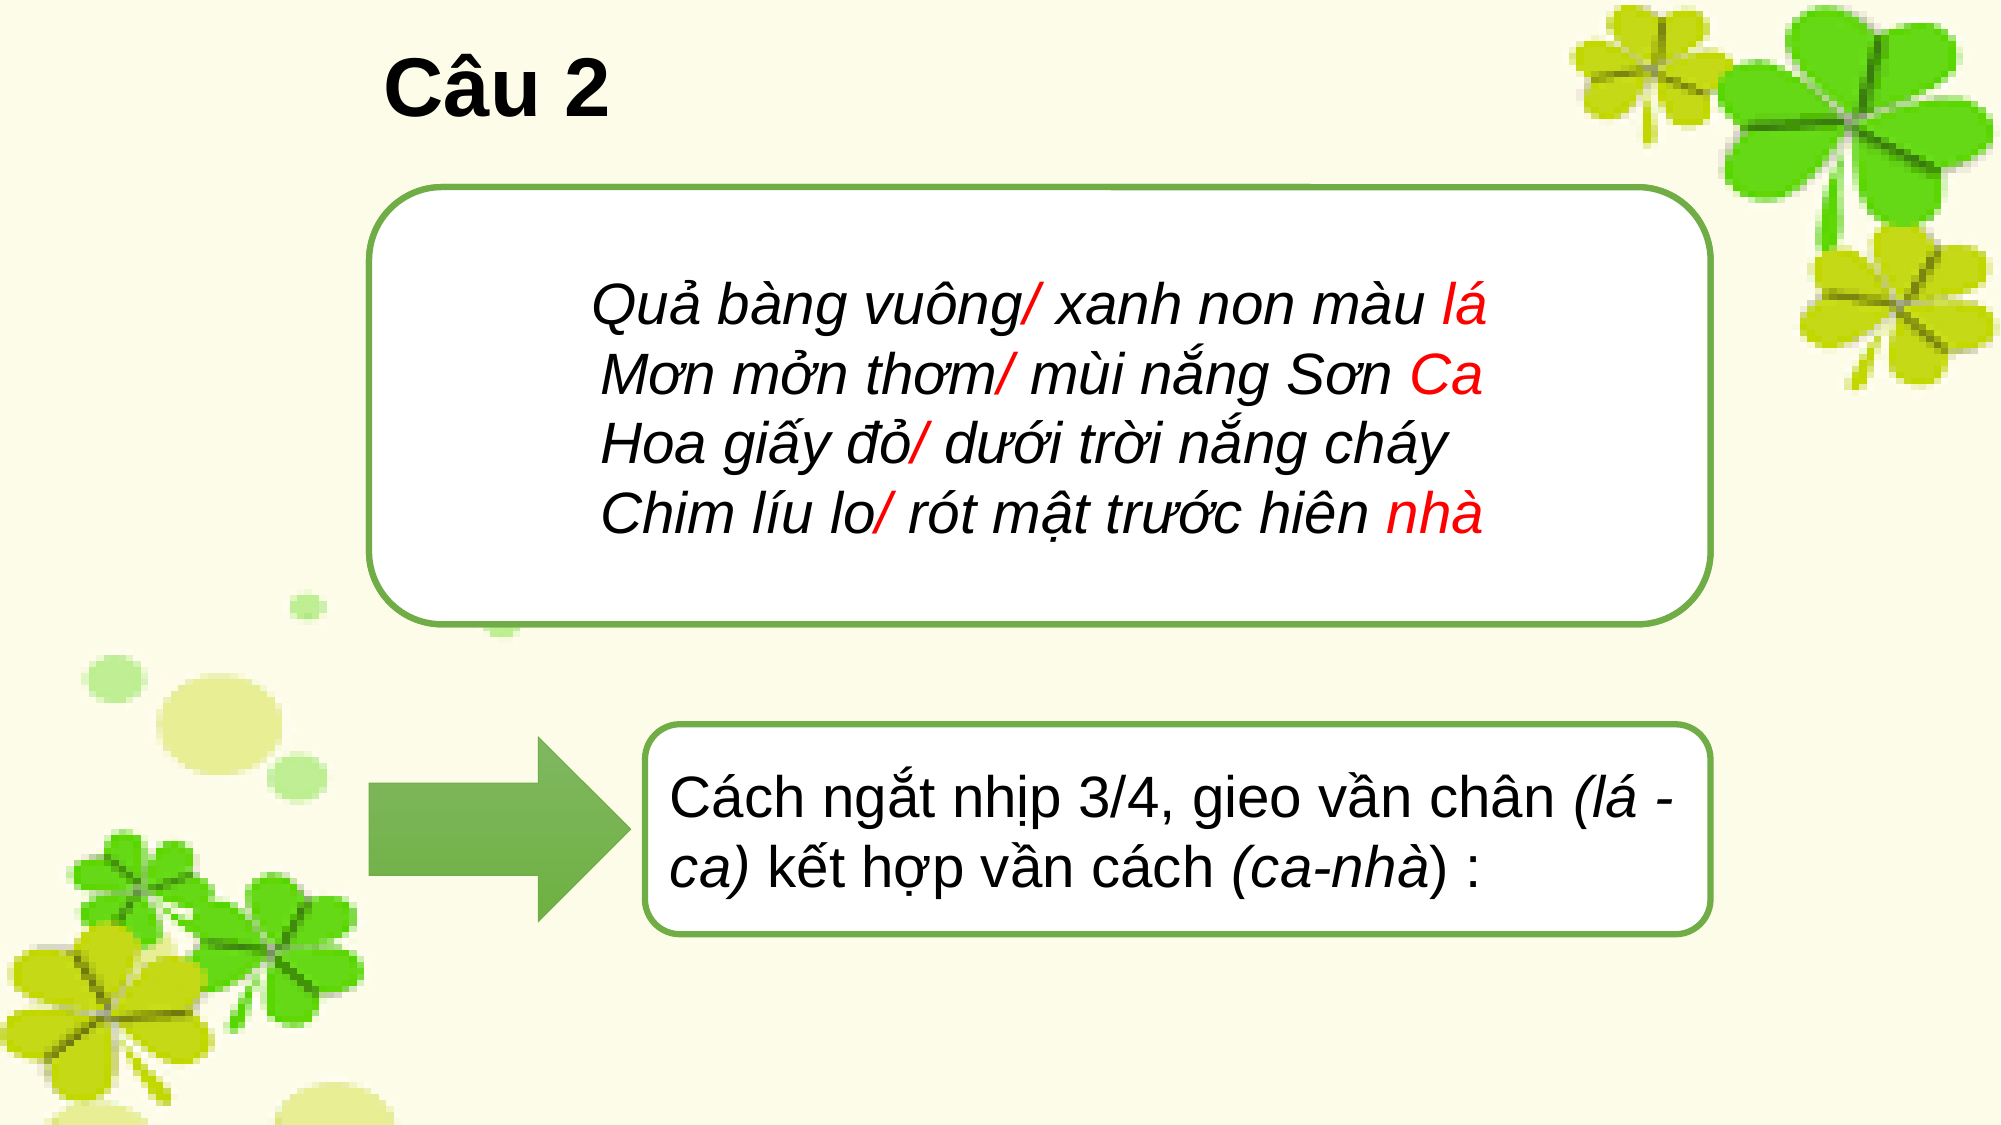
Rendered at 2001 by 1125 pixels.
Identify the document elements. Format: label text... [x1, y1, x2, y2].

picture [0, 0, 2001, 1125]
text_box Cách ngắt nhịp 3/4, gieo vần chân (lá - ca) kết hợp vần cách (ca-nhà) : [643, 723, 1712, 936]
text_box [368, 735, 632, 923]
text_box Câu 2 [369, 25, 1548, 141]
text_box Quả bàng vuông/ xanh non màu lá Mơn mởn thơm/ mùi nắng Sơn Ca Hoa giấy đỏ/ dưới trời nắng cháy Chim líu lo/ rót mật trước hiên nhà [368, 186, 1712, 626]
